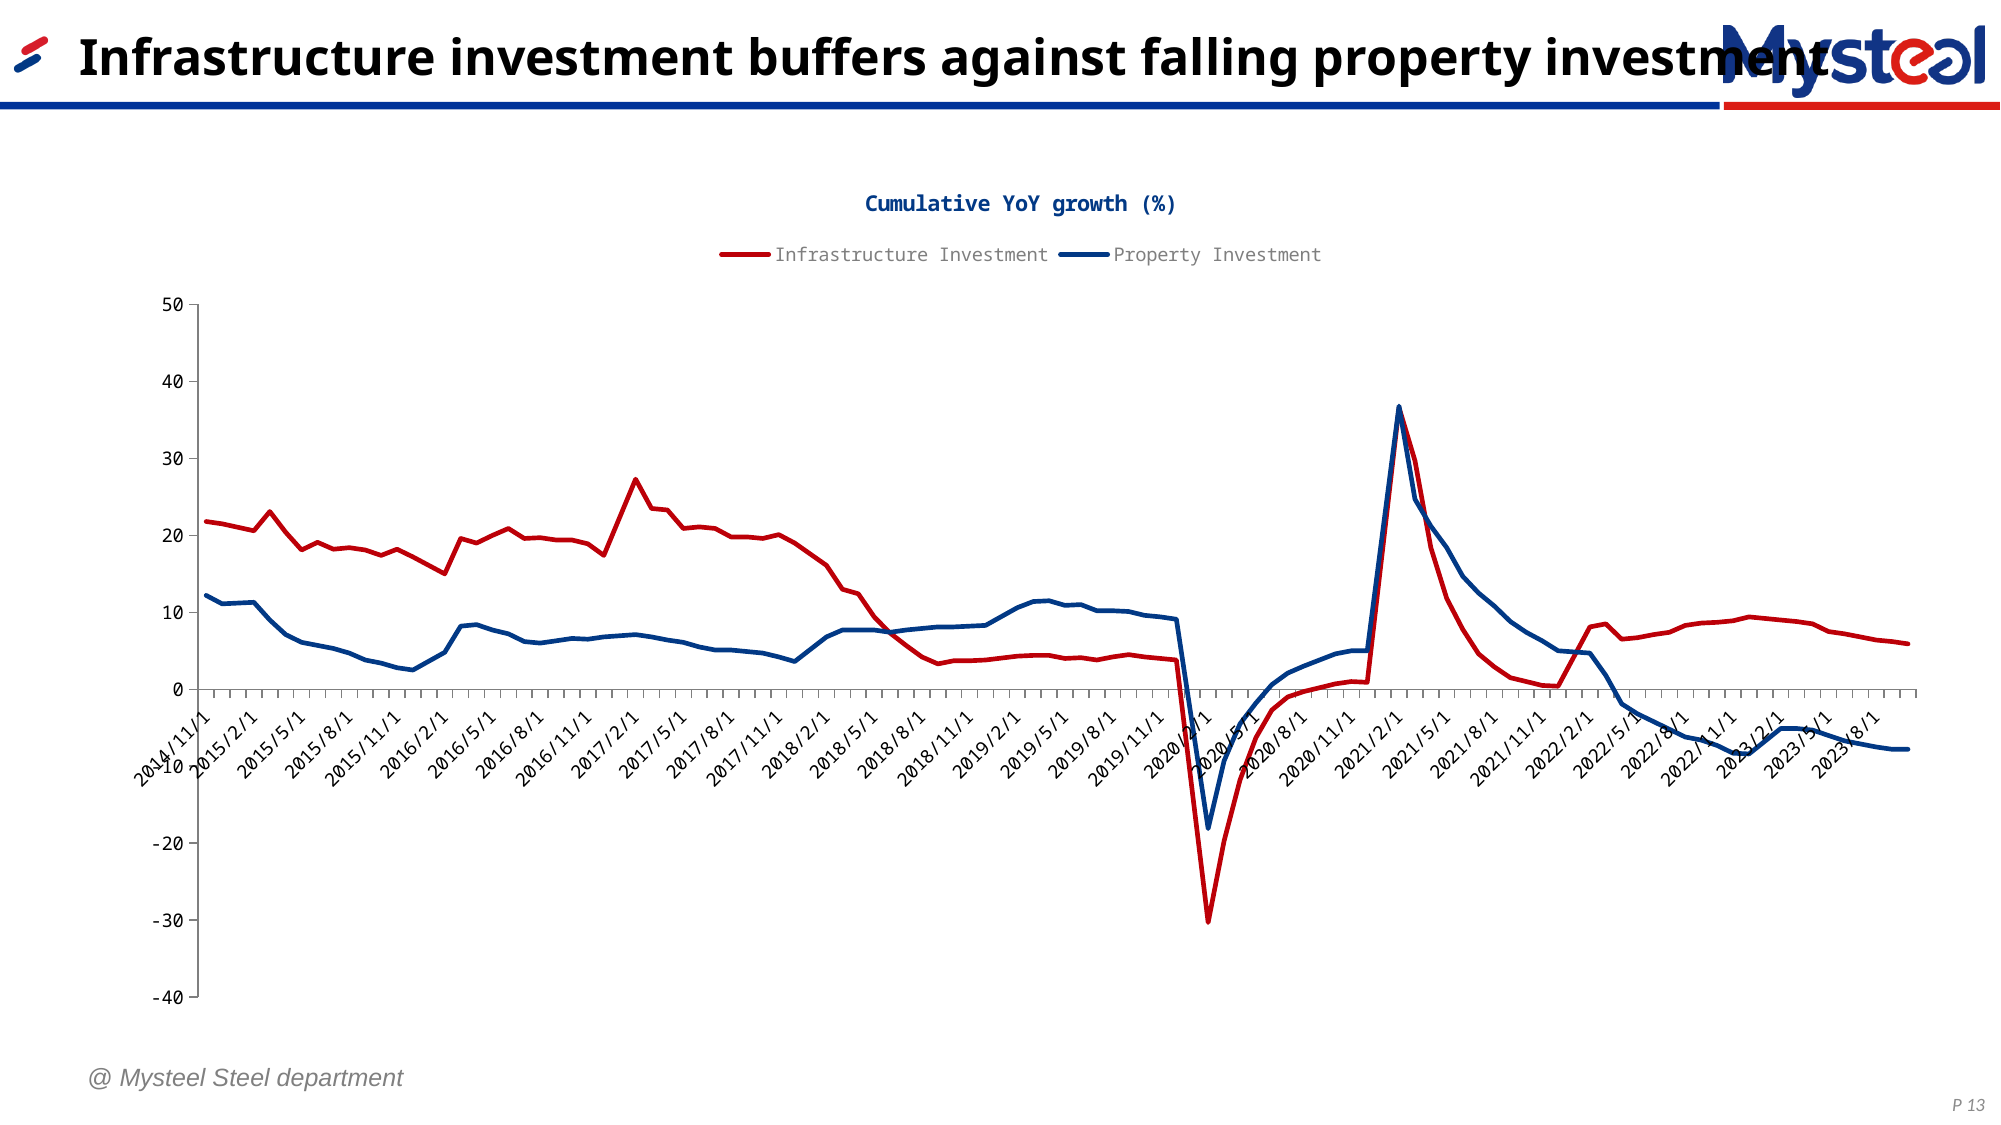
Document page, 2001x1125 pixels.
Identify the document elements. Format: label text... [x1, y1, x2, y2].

title Infrastructure investment buffers against falling property investment [64, 10, 1846, 109]
picture [1846, 25, 1985, 98]
chart [89, 156, 1954, 1028]
picture [11, 34, 50, 75]
